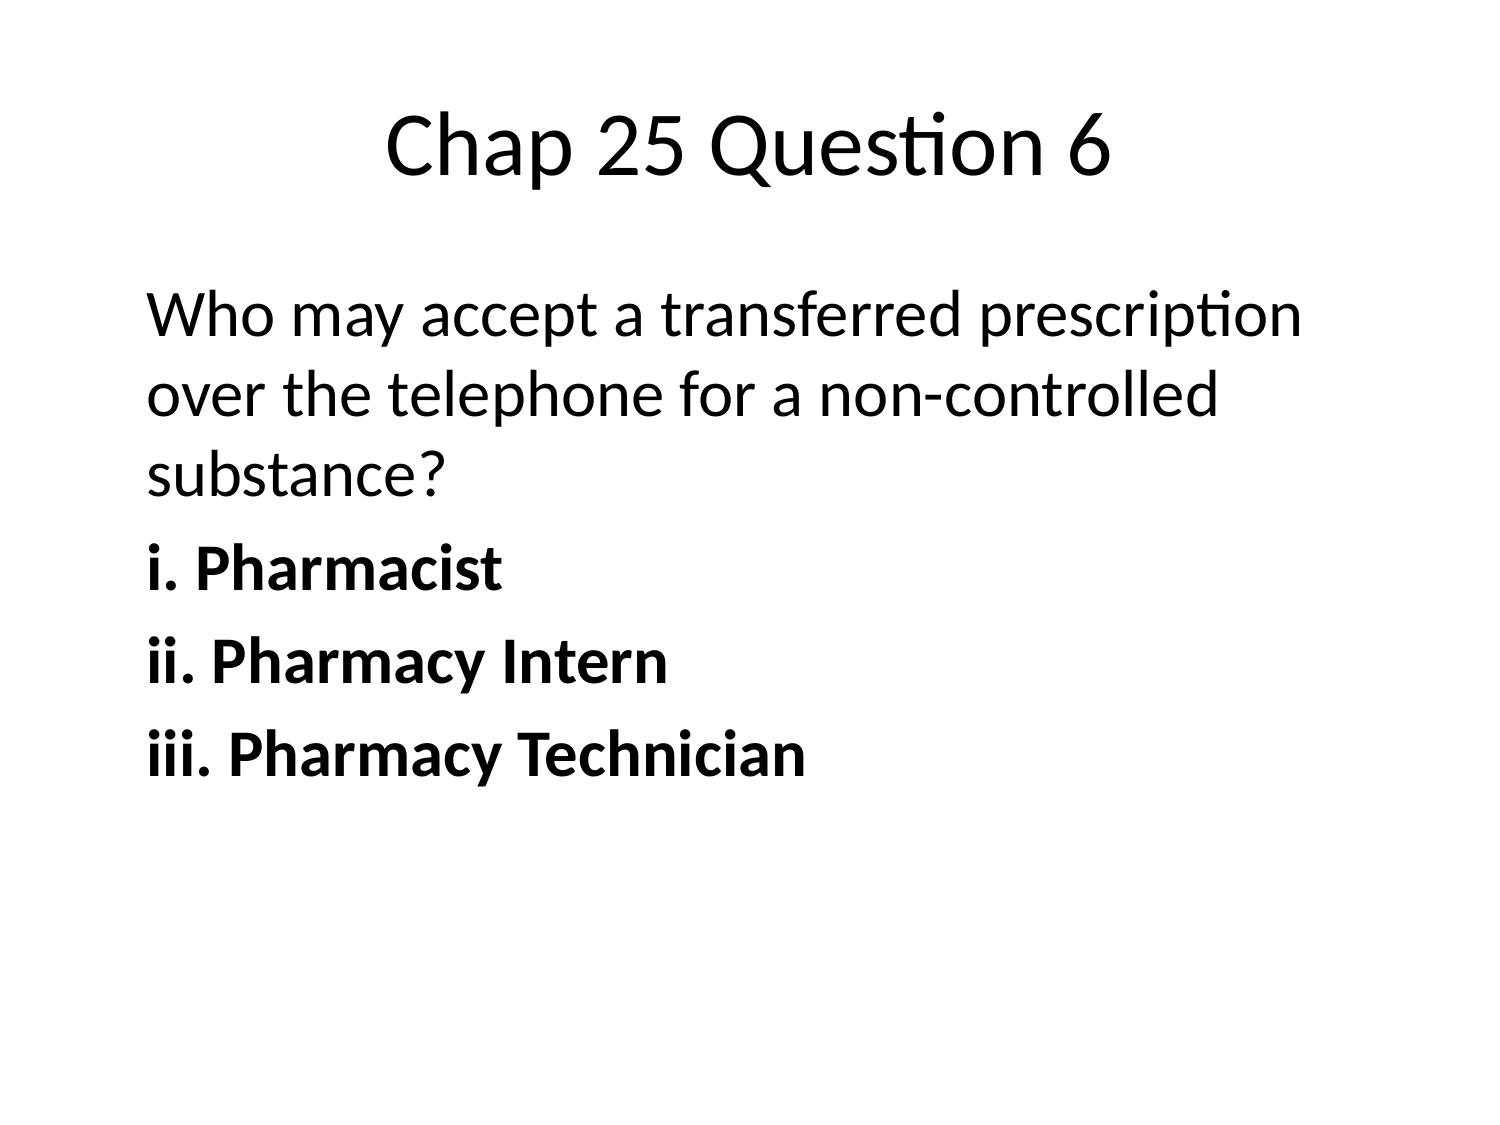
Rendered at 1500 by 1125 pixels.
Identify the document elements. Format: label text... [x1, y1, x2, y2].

title Chap 25 Question 6 [75, 45, 1425, 233]
list Who may accept a transferred prescription over the telephone for a non-controlled substance? i. Pharmacist ii. Pharmacy Intern iii. Pharmacy Technician [75, 262, 1425, 1005]
